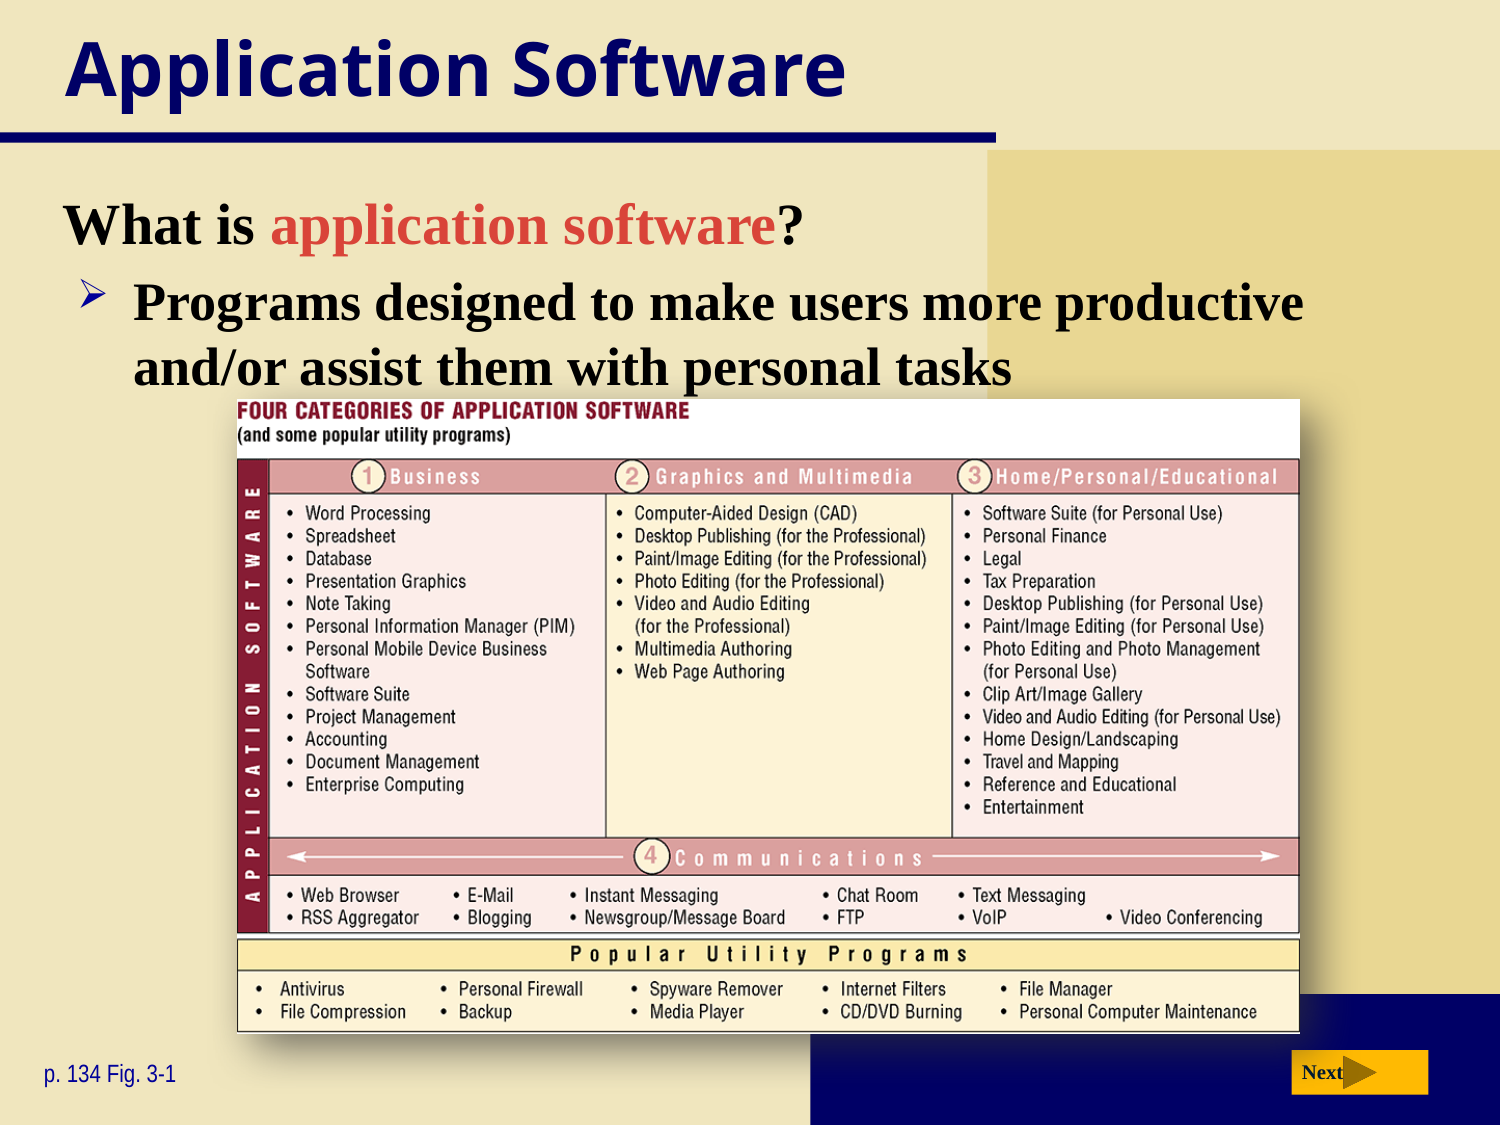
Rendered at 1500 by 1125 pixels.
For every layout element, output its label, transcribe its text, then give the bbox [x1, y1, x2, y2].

text_box p. 134 Fig. 3-1 [29, 1050, 250, 1095]
list What is application software? [47, 178, 1449, 276]
title Application Software [49, 0, 1459, 133]
text_box Programs designed to make users more productive and/or assist them with personal tasks [62, 259, 1350, 404]
picture [237, 399, 1301, 1035]
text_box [1286, 1049, 1429, 1095]
